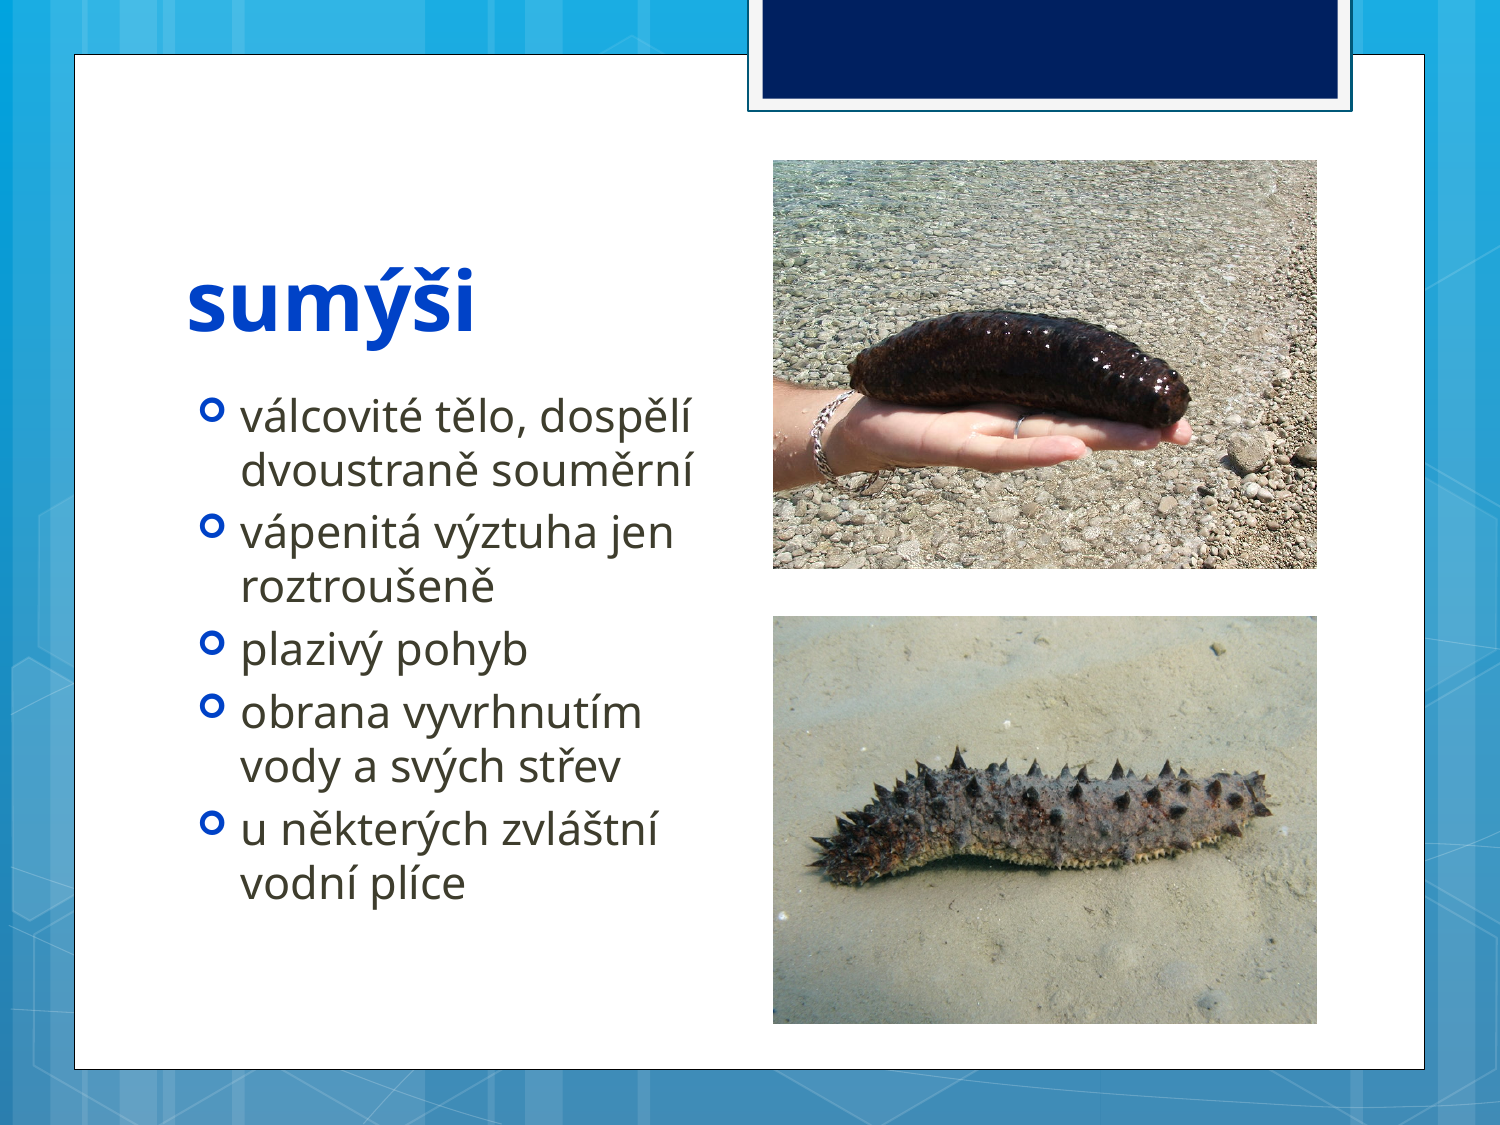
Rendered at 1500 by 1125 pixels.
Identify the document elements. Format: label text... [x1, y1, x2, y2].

picture [773, 615, 1318, 1024]
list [773, 160, 1318, 569]
list válcovité tělo, dospělí dvoustraně souměrní vápenitá výztuha jen roztroušeně plazivý pohyb obrana vyvrhnutím vody a svých střev u některých zvláštní vodní plíce [171, 379, 732, 953]
title sumýši [1320, 168, 1324, 357]
title sumýši [171, 168, 768, 357]
